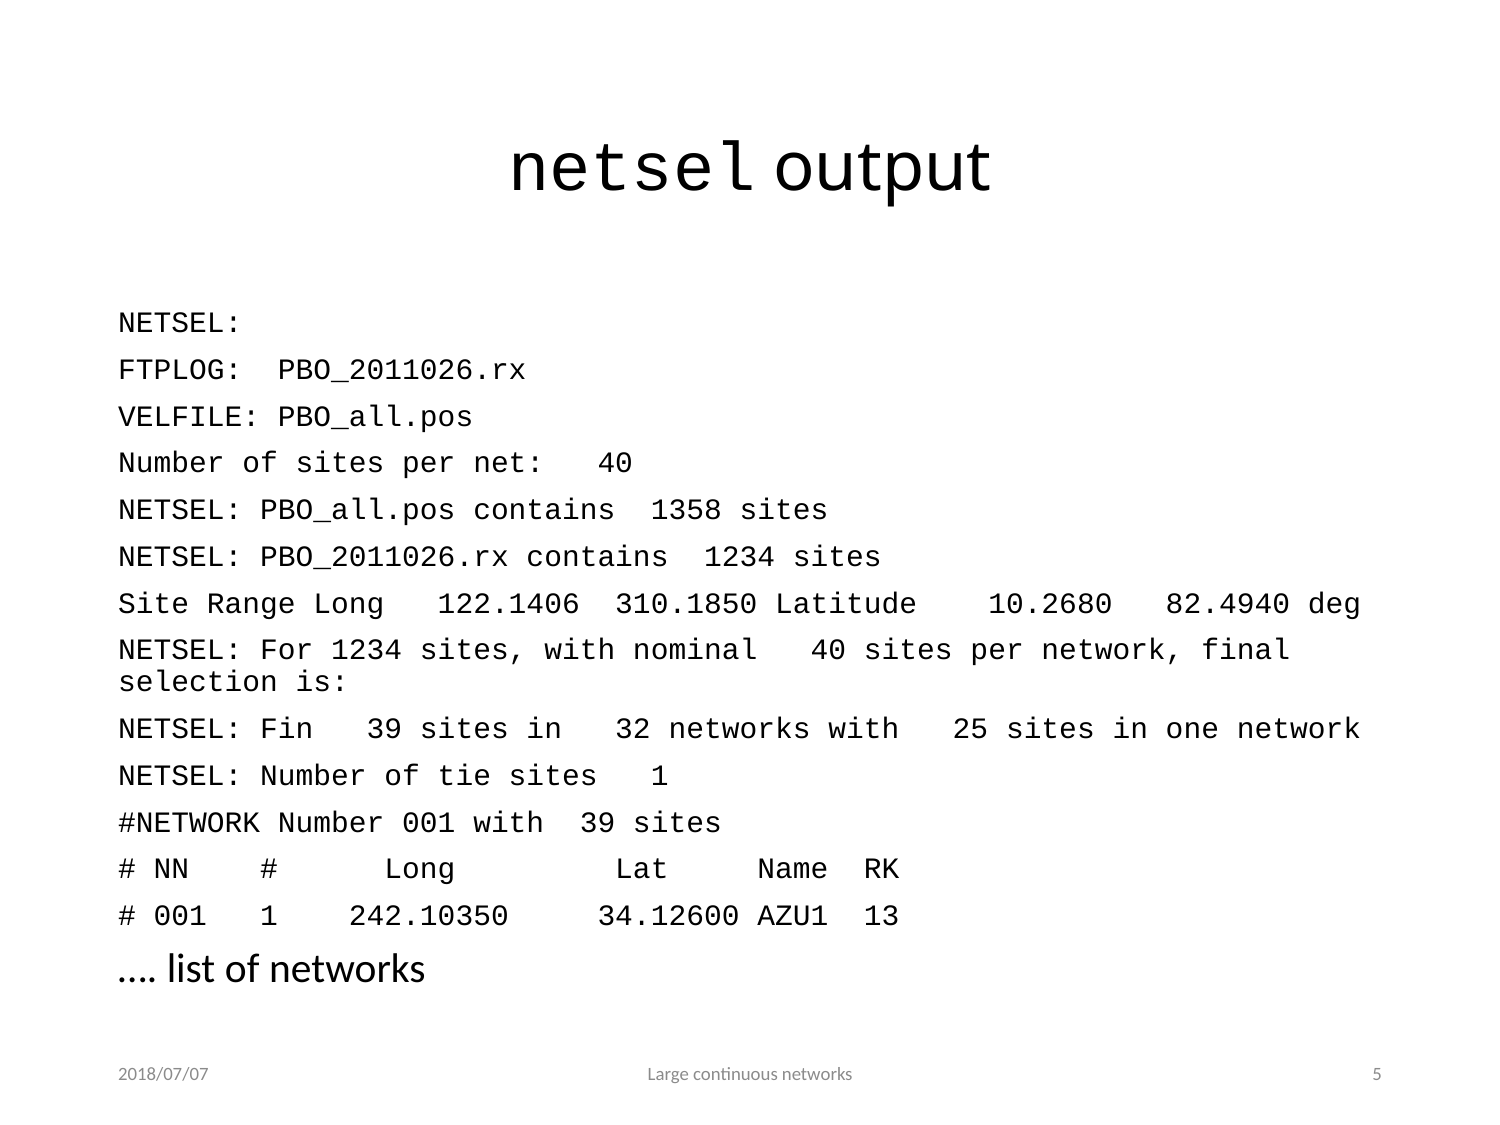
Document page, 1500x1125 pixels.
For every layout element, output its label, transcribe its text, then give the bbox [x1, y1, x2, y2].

list NETSEL: FTPLOG: PBO_2011026.rx VELFILE: PBO_all.pos Number of sites per net: 40 NETSEL: PBO_all.pos contains 1358 sites NETSEL: PBO_2011026.rx contains 1234 sites Site Range Long 122.1406 310.1850 Latitude 10.2680 82.4940 deg NETSEL: For 1234 sites, with nominal 40 sites per network, final selection is: NETSEL: Fin 39 sites in 32 networks with 25 sites in one network NETSEL: Number of tie sites 1 #NETWORK Number 001 with 39 sites # NN # Long Lat Name RK # 001 1 242.10350 34.12600 AZU1 13 …. list of networks [103, 299, 1397, 1014]
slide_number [103, 1042, 441, 1103]
slide_number 4 [1059, 1042, 1397, 1103]
footer Large continuous networks [496, 1042, 1004, 1103]
title netsel output [103, 59, 1397, 278]
